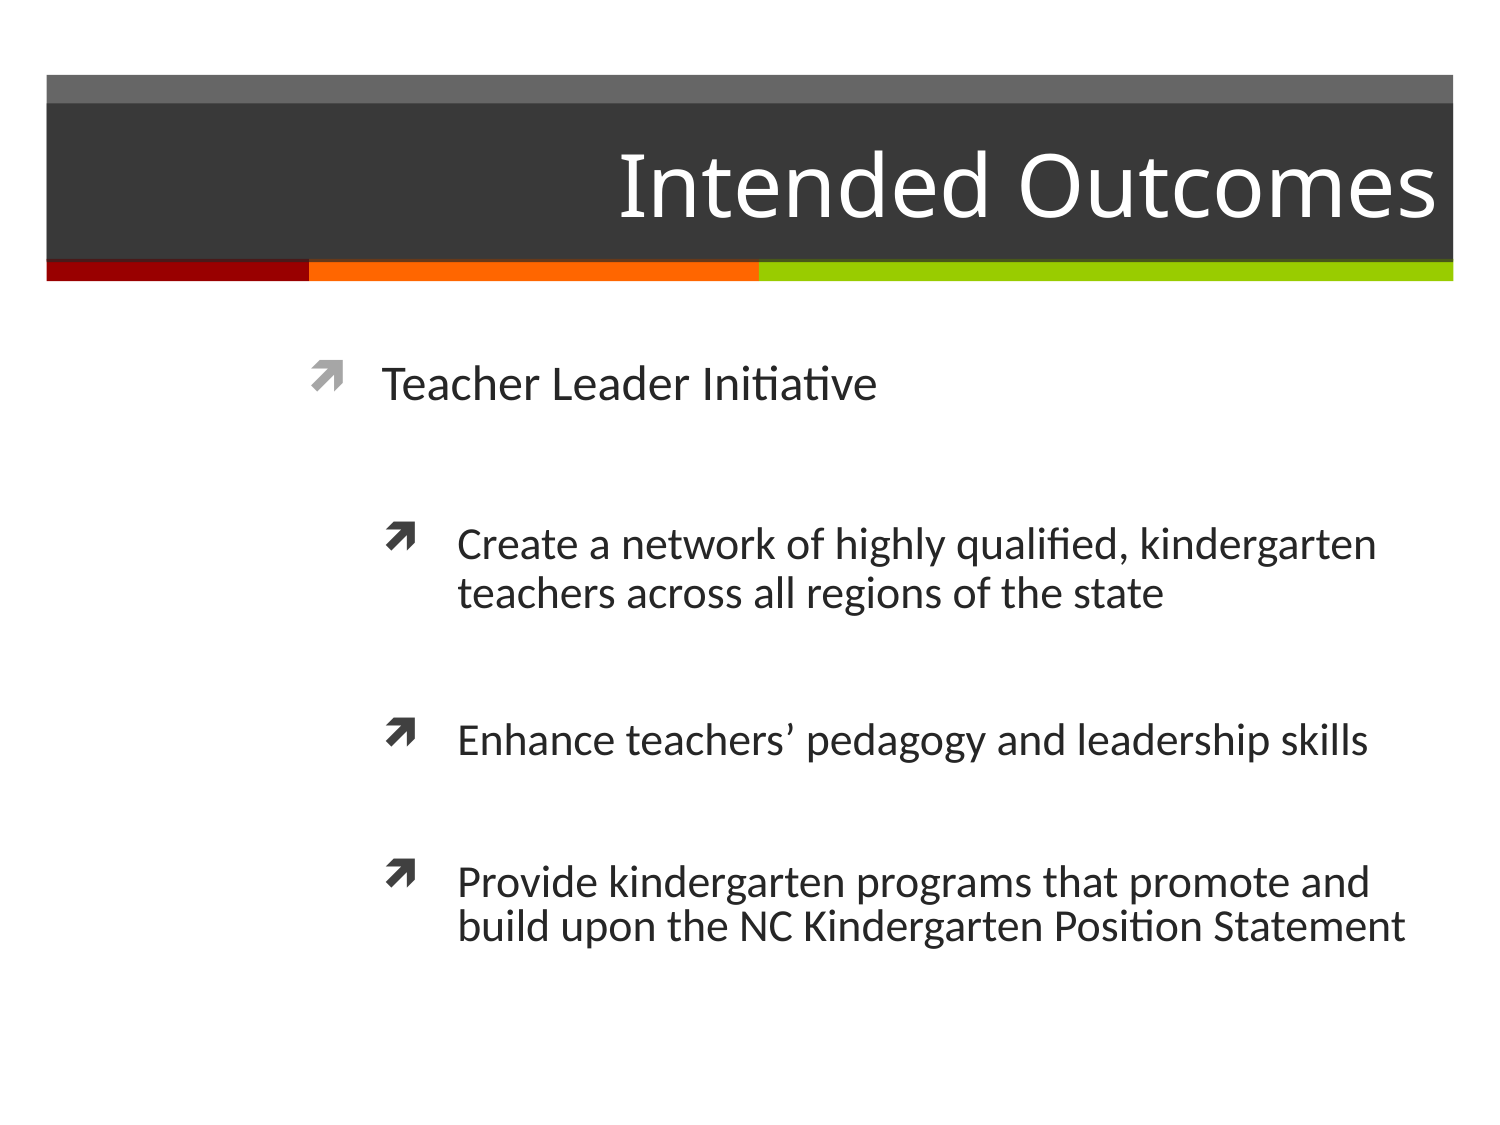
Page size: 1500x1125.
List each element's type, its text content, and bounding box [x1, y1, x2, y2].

list Teacher Leader Initiative Create a network of highly qualified, kindergarten teachers across all regions of the state Enhance teachers’ pedagogy and leadership skills Provide kindergarten programs that promote and build upon the NC Kindergarten Position Statement [291, 349, 1454, 1006]
title Intended Outcomes [46, 103, 1454, 263]
